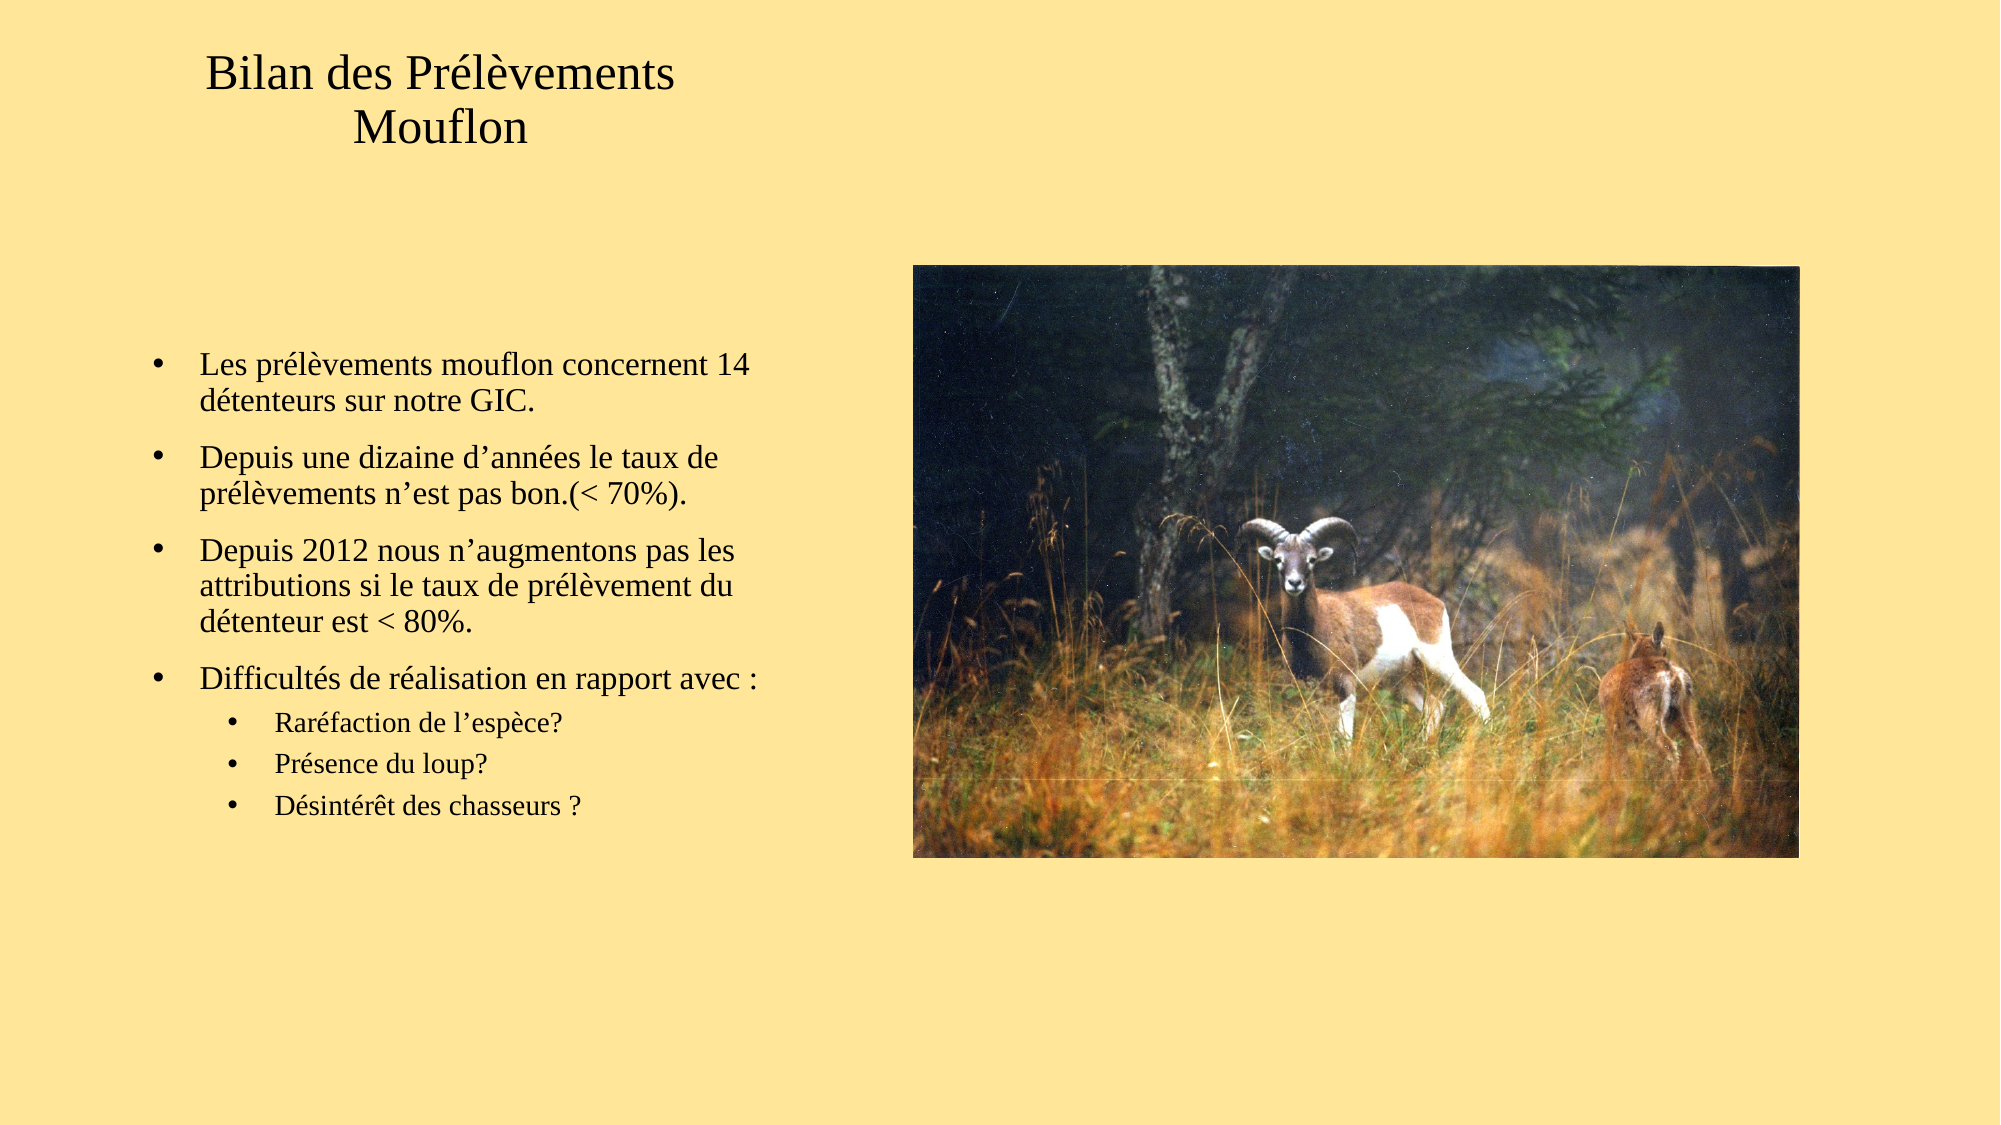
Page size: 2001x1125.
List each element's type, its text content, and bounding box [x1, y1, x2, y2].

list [913, 265, 1800, 858]
list Les prélèvements mouflon concernent 14 détenteurs sur notre GIC. Depuis une dizaine d’années le taux de prélèvements n’est pas bon.(< 70%). Depuis 2012 nous n’augmentons pas les attributions si le taux de prélèvement du détenteur est < 80%. Difficultés de réalisation en rapport avec : Raréfaction de l’espèce? Présence du loup? Désintérêt des chasseurs ? [137, 339, 783, 963]
title Bilan des Prélèvements Mouflon [118, 30, 764, 162]
